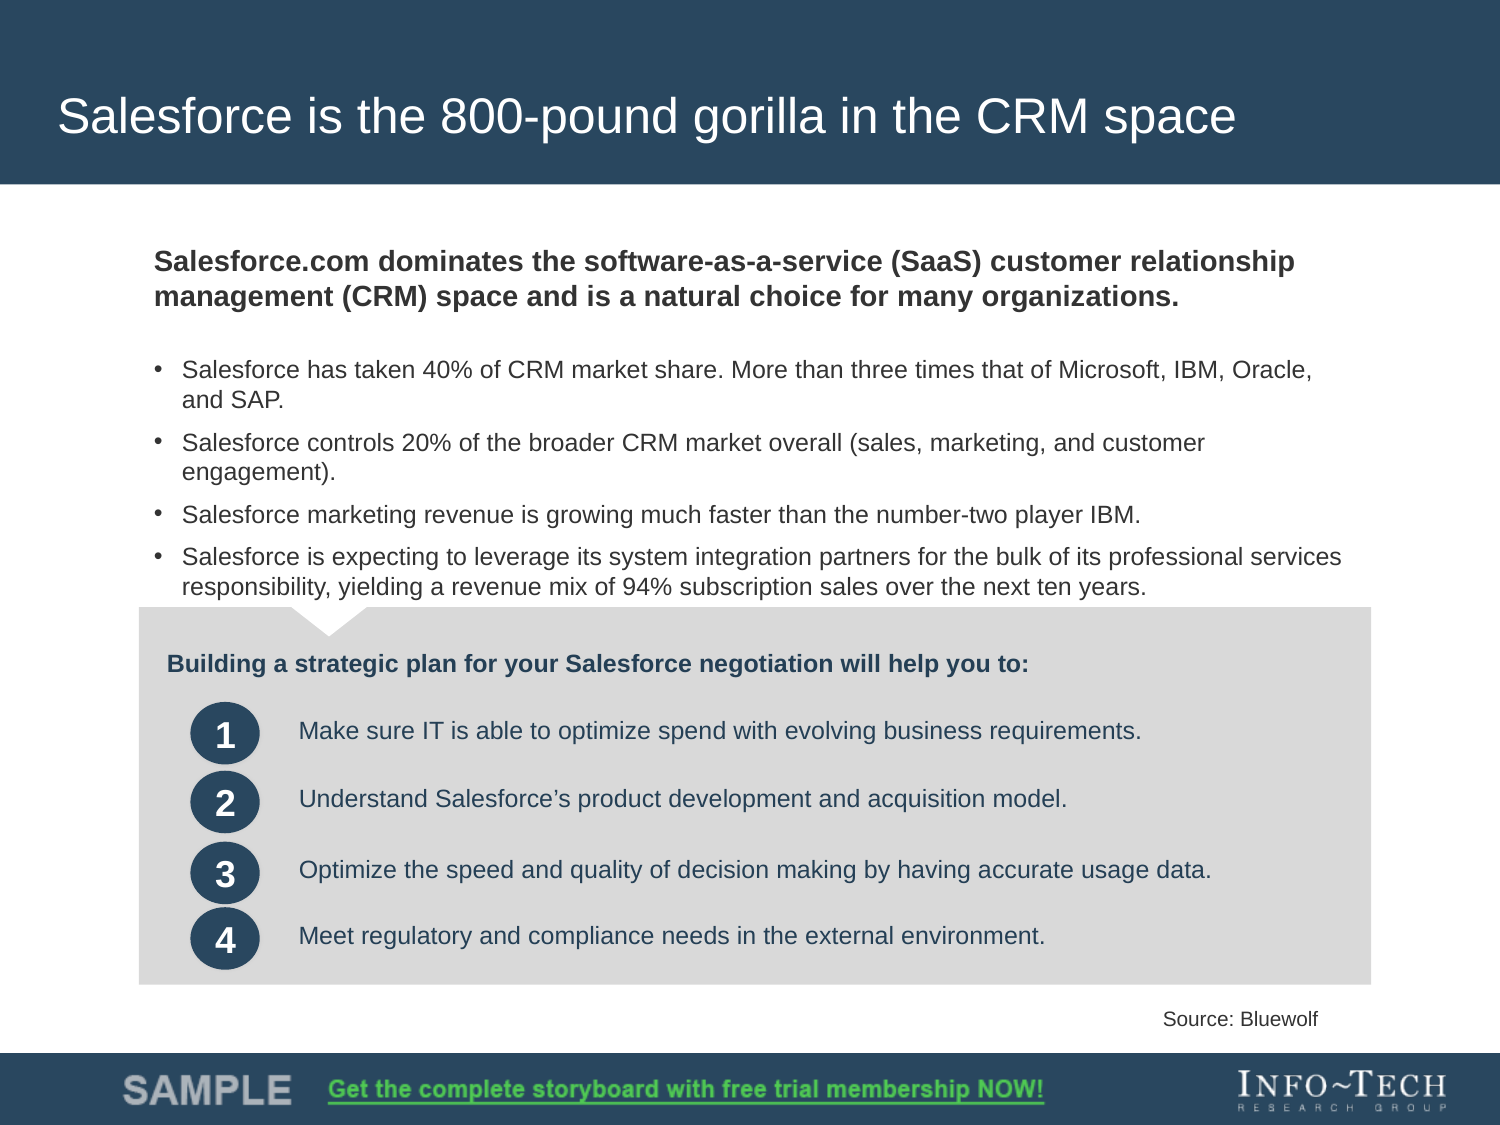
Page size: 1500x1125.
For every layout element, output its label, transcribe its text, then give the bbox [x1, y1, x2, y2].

text_box Salesforce.com dominates the software-as-a-service (SaaS) customer relationship management (CRM) space and is a natural choice for many organizations. [138, 234, 1372, 320]
text_box Salesforce has taken 40% of CRM market share. More than three times that of Microsoft, IBM, Oracle, and SAP. Salesforce controls 20% of the broader CRM market overall (sales, marketing, and customer engagement). Salesforce marketing revenue is growing much faster than the number-two player IBM. Salesforce is expecting to leverage its system integration partners for the bulk of its professional services responsibility, yielding a revenue mix of 94% subscription sales over the next ten years. [138, 346, 1372, 565]
text_box Source: Bluewolf [1148, 998, 1389, 1038]
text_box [0, 1053, 1500, 1125]
title Salesforce is the 800-pound gorilla in the CRM space [41, 41, 1457, 187]
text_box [138, 566, 1372, 985]
